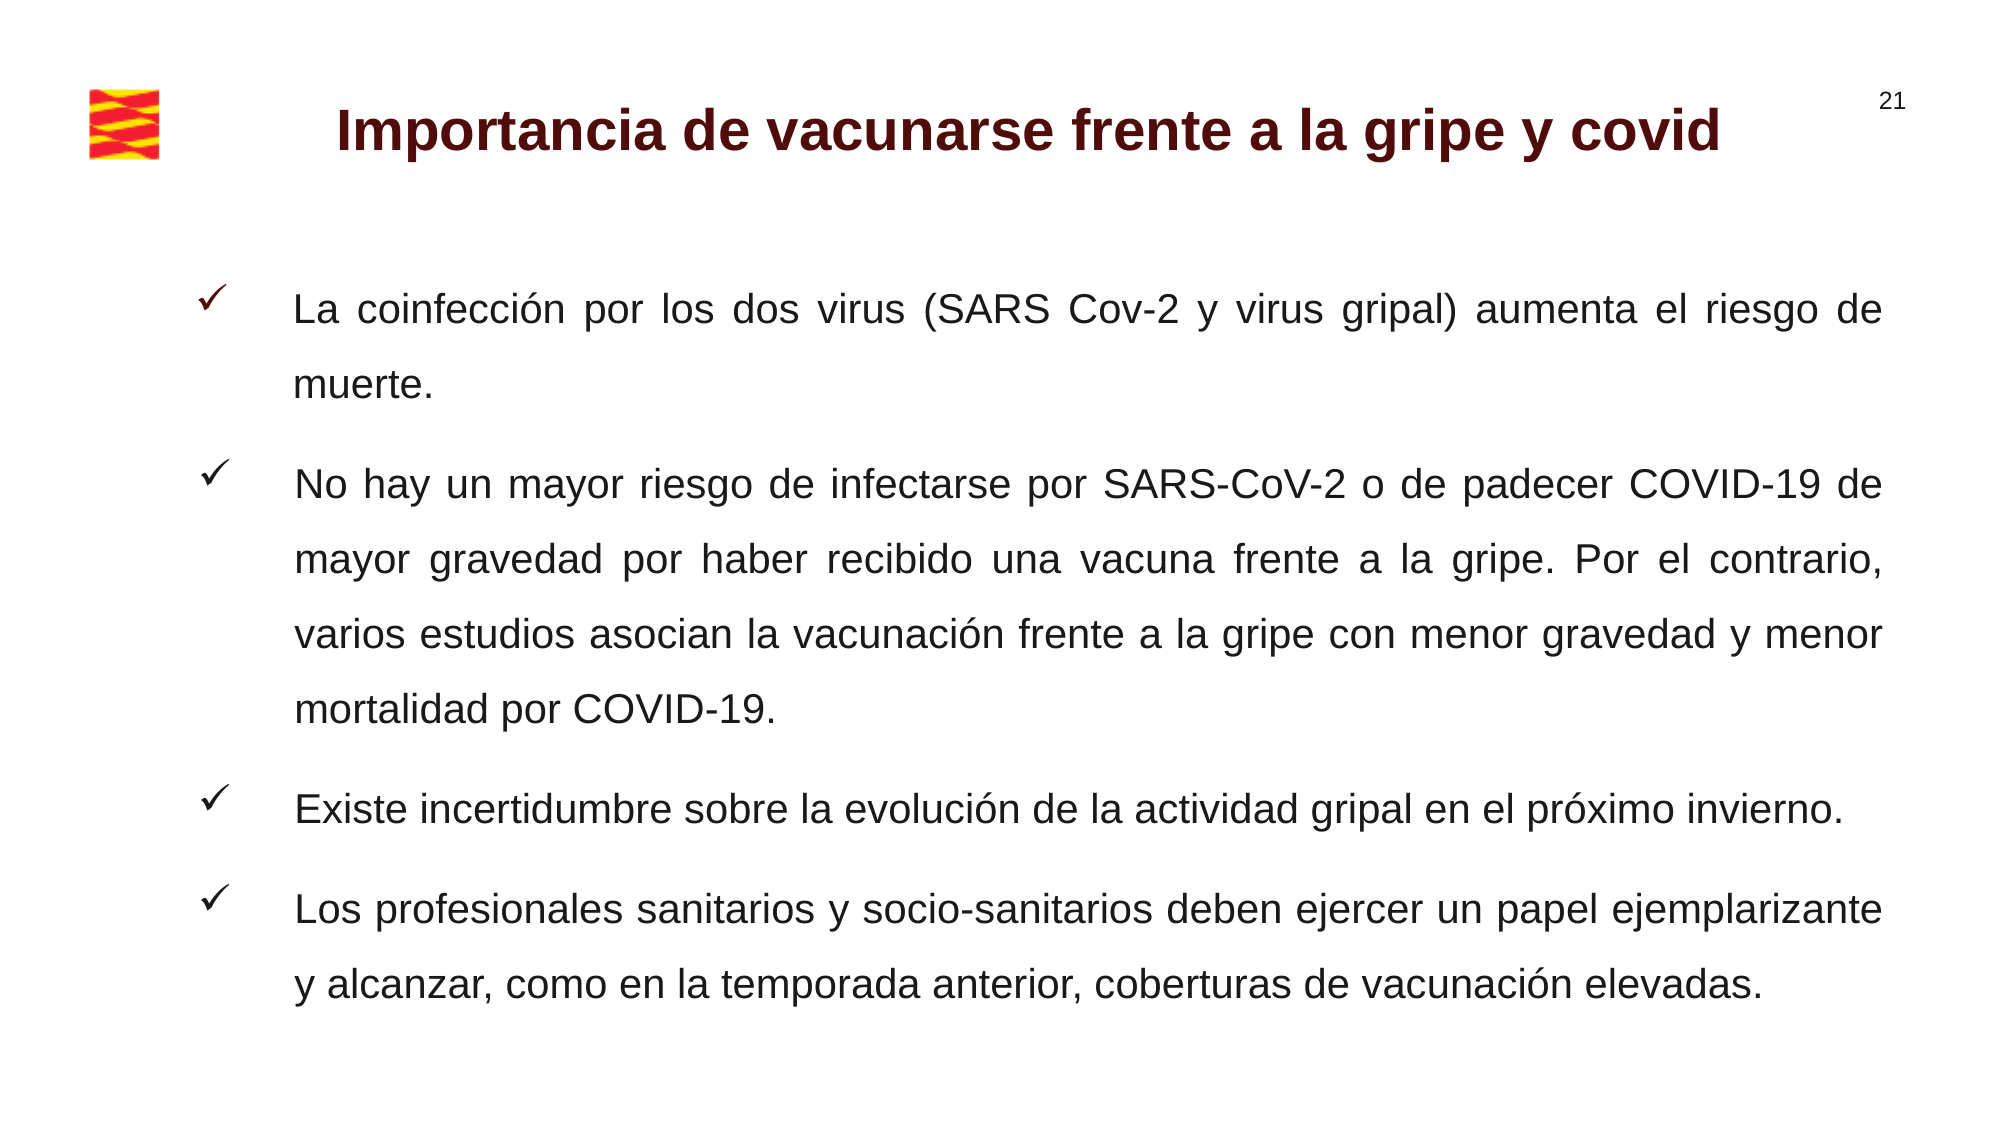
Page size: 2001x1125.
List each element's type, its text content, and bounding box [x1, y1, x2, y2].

text_box La coinfección por los dos virus (SARS Cov-2 y virus gripal) aumenta el riesgo de muerte. No hay un mayor riesgo de infectarse por SARS-CoV-2 o de padecer COVID-19 de mayor gravedad por haber recibido una vacuna frente a la gripe. Por el contrario, varios estudios asocian la vacunación frente a la gripe con menor gravedad y menor mortalidad por COVID-19. Existe incertidumbre sobre la evolución de la actividad gripal en el próximo invierno. Los profesionales sanitarios y socio-sanitarios deben ejercer un papel ejemplarizante y alcanzar, como en la temporada anterior, coberturas de vacunación elevadas. [161, 249, 1900, 915]
text_box Importancia de vacunarse frente a la gripe y covid [244, 94, 1816, 203]
